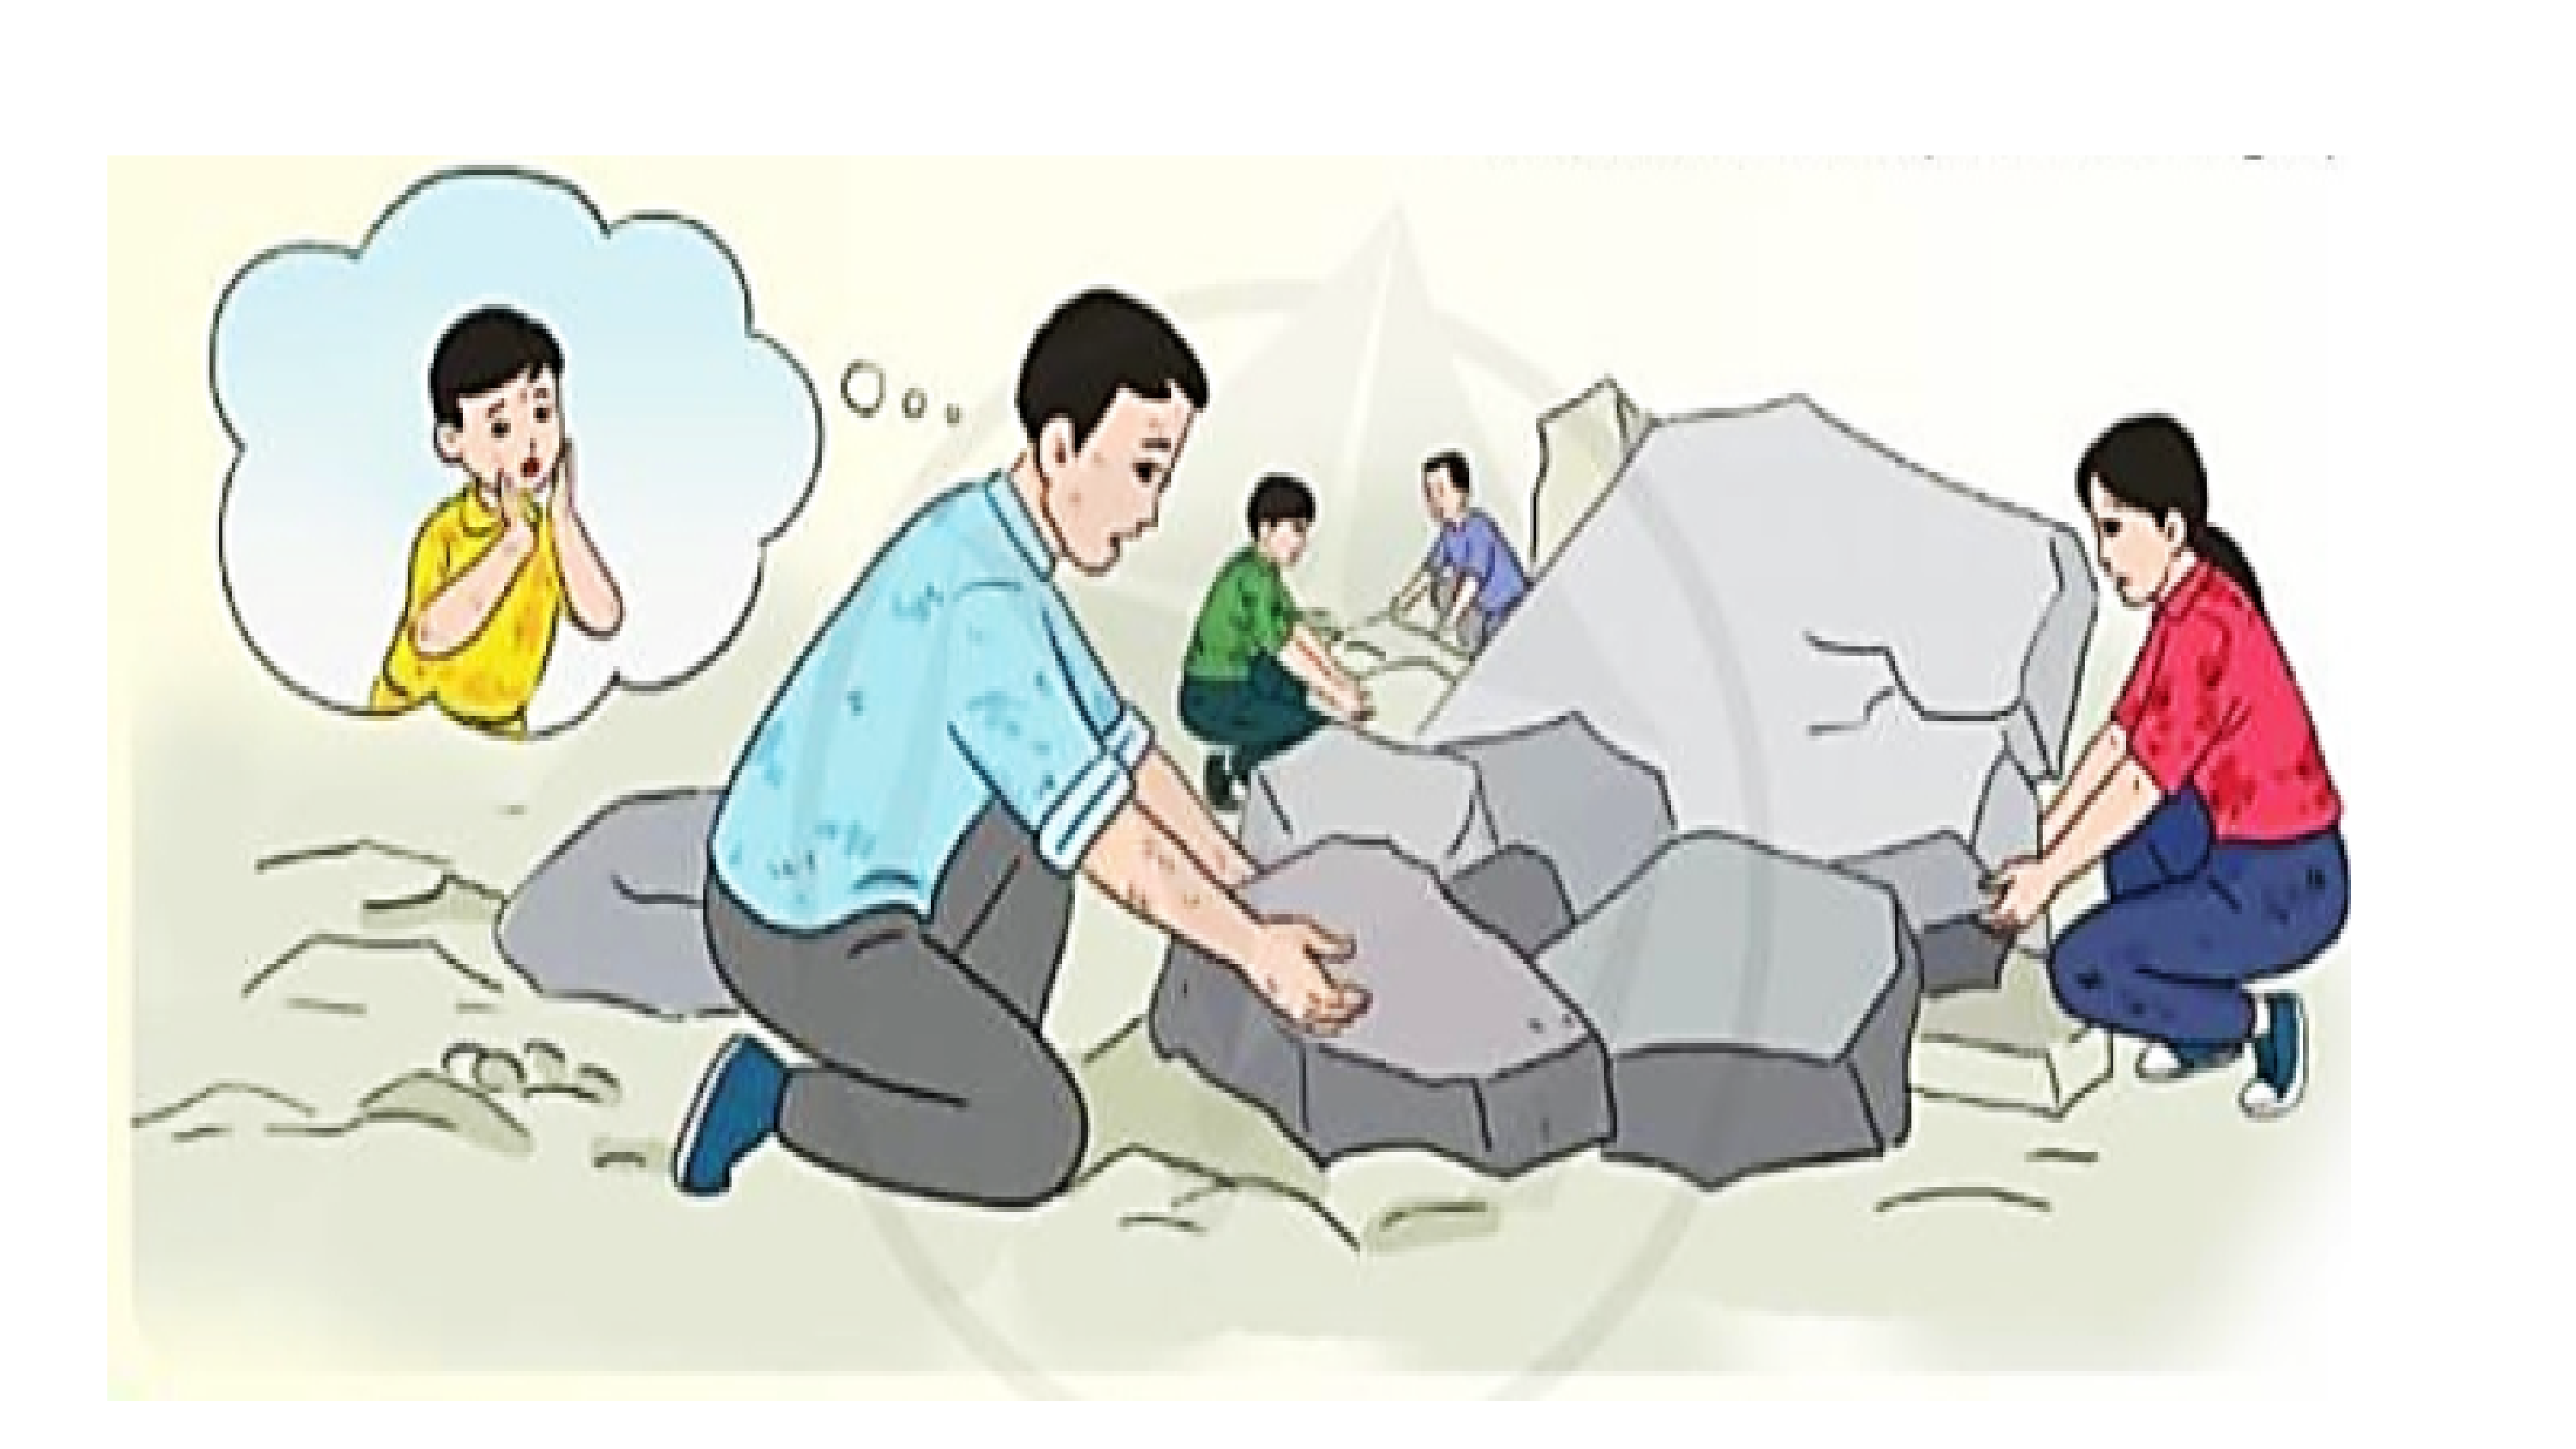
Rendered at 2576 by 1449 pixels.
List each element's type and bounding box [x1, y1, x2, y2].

picture [106, 155, 2351, 1401]
